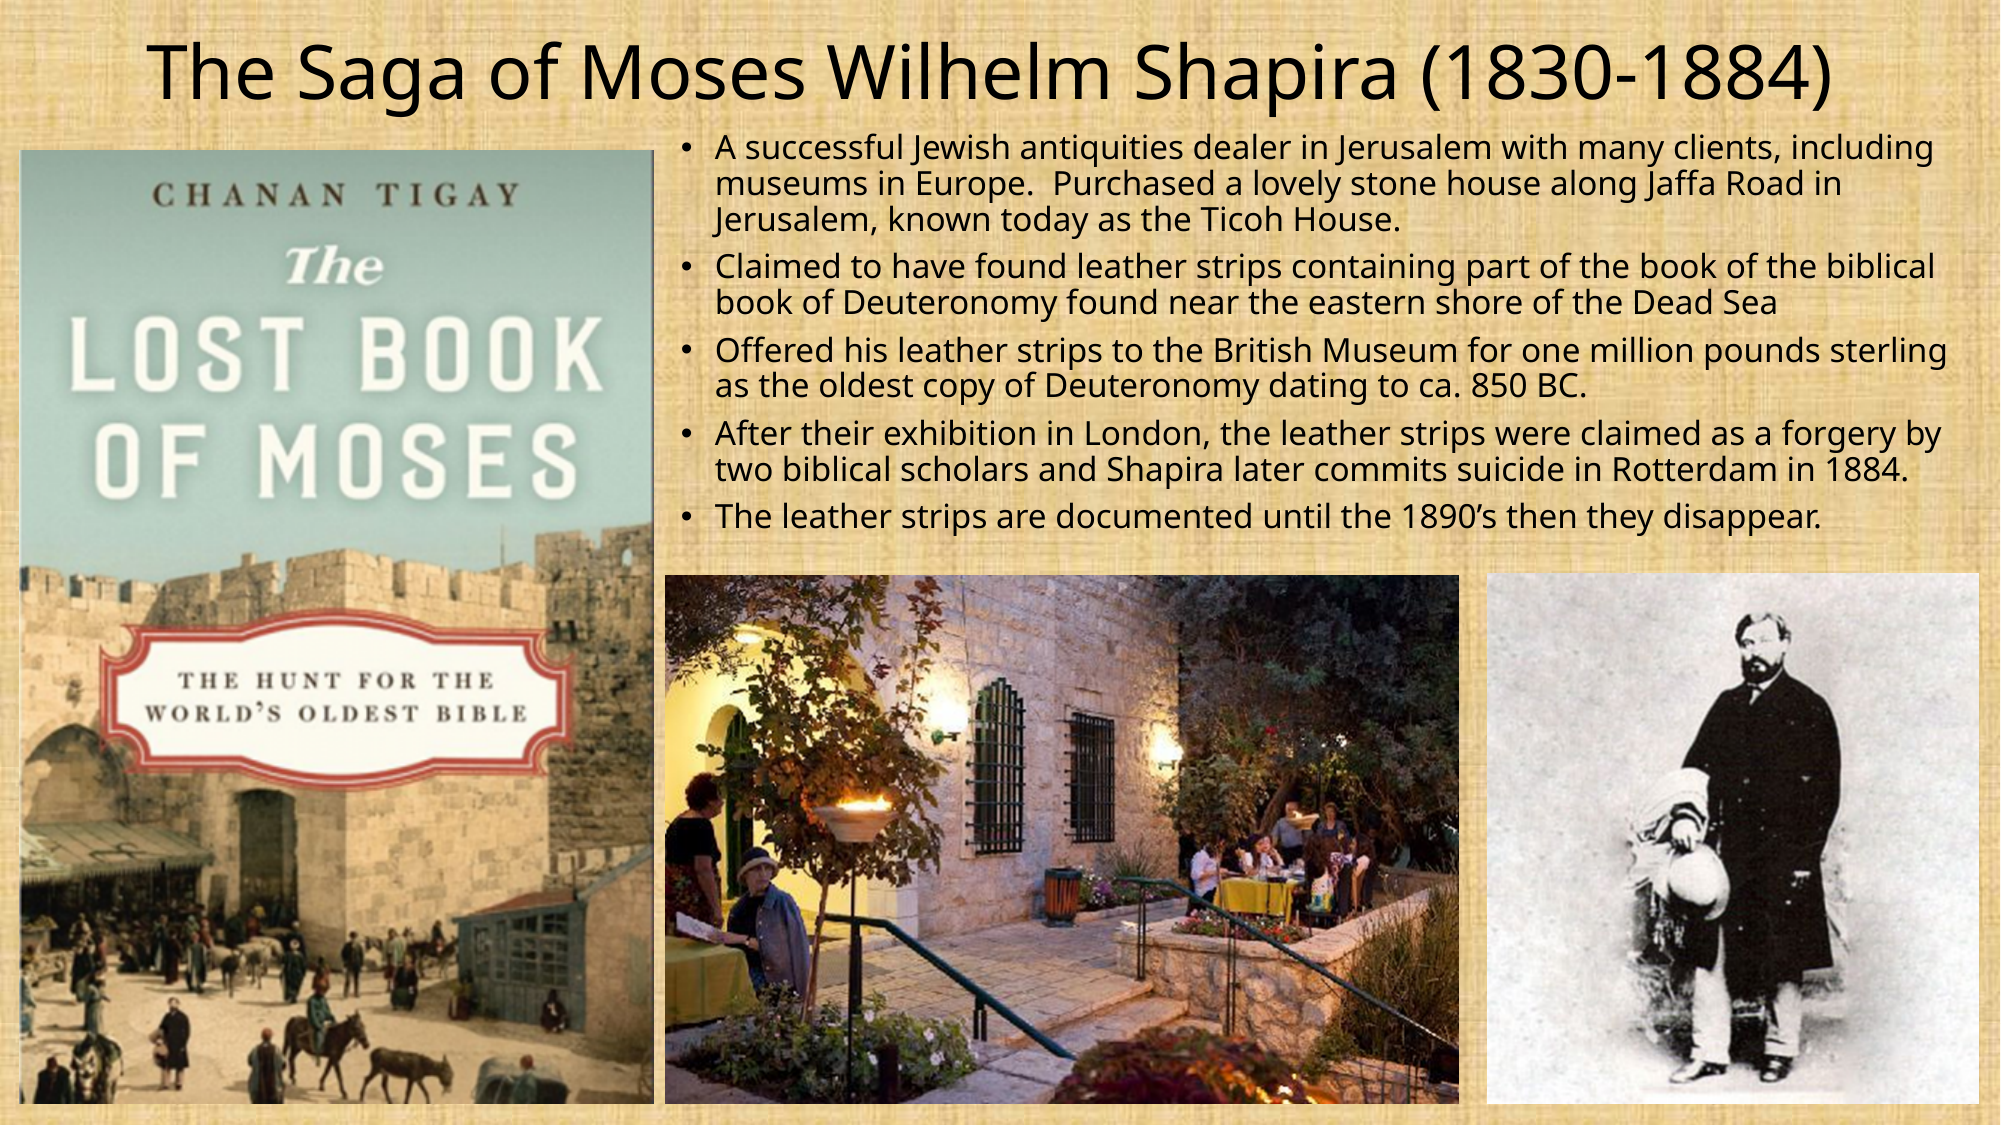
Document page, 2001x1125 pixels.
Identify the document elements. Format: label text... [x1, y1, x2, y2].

title The Saga of Moses Wilhelm Shapira (1830-1884) [0, 0, 2000, 151]
picture [0, 0, 2001, 1125]
list A successful Jewish antiquities dealer in Jerusalem with many clients, including museums in Europe. Purchased a lovely stone house along Jaffa Road in Jerusalem, known today as the Ticoh House. Claimed to have found leather strips containing part of the book of the biblical book of Deuteronomy found near the eastern shore of the Dead Sea Offered his leather strips to the British Museum for one million pounds sterling as the oldest copy of Deuteronomy dating to ca. 850 BC. After their exhibition in London, the leather strips were claimed as a forgery by two biblical scholars and Shapira later commits suicide in Rotterdam in 1884. The leather strips are documented until the 1890’s then they disappear. [665, 123, 1979, 557]
